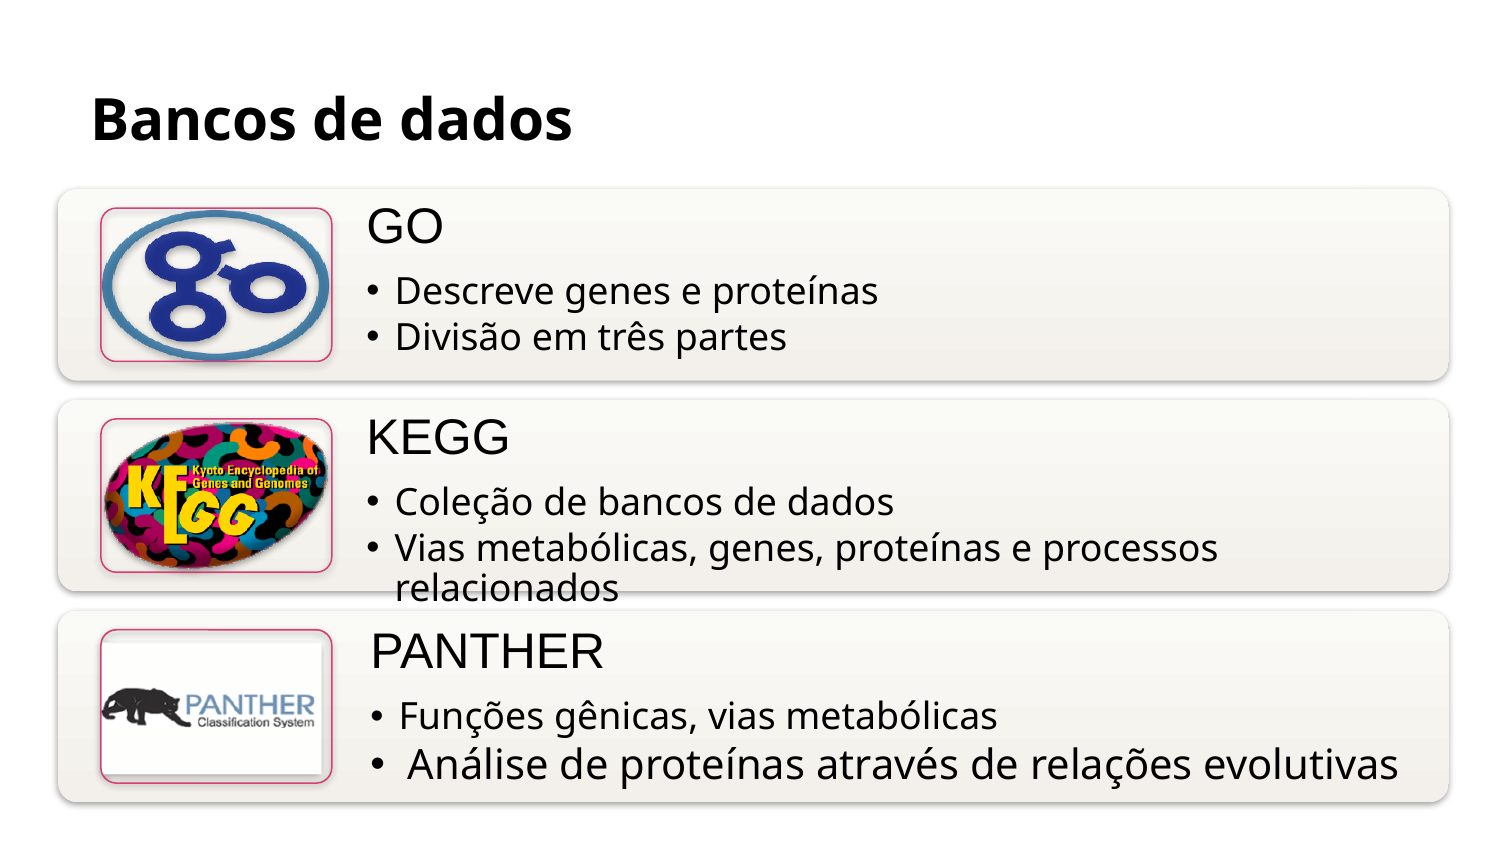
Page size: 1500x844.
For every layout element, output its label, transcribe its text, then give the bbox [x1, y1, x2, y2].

title Bancos de dados [75, 67, 1425, 167]
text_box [57, 188, 1450, 803]
